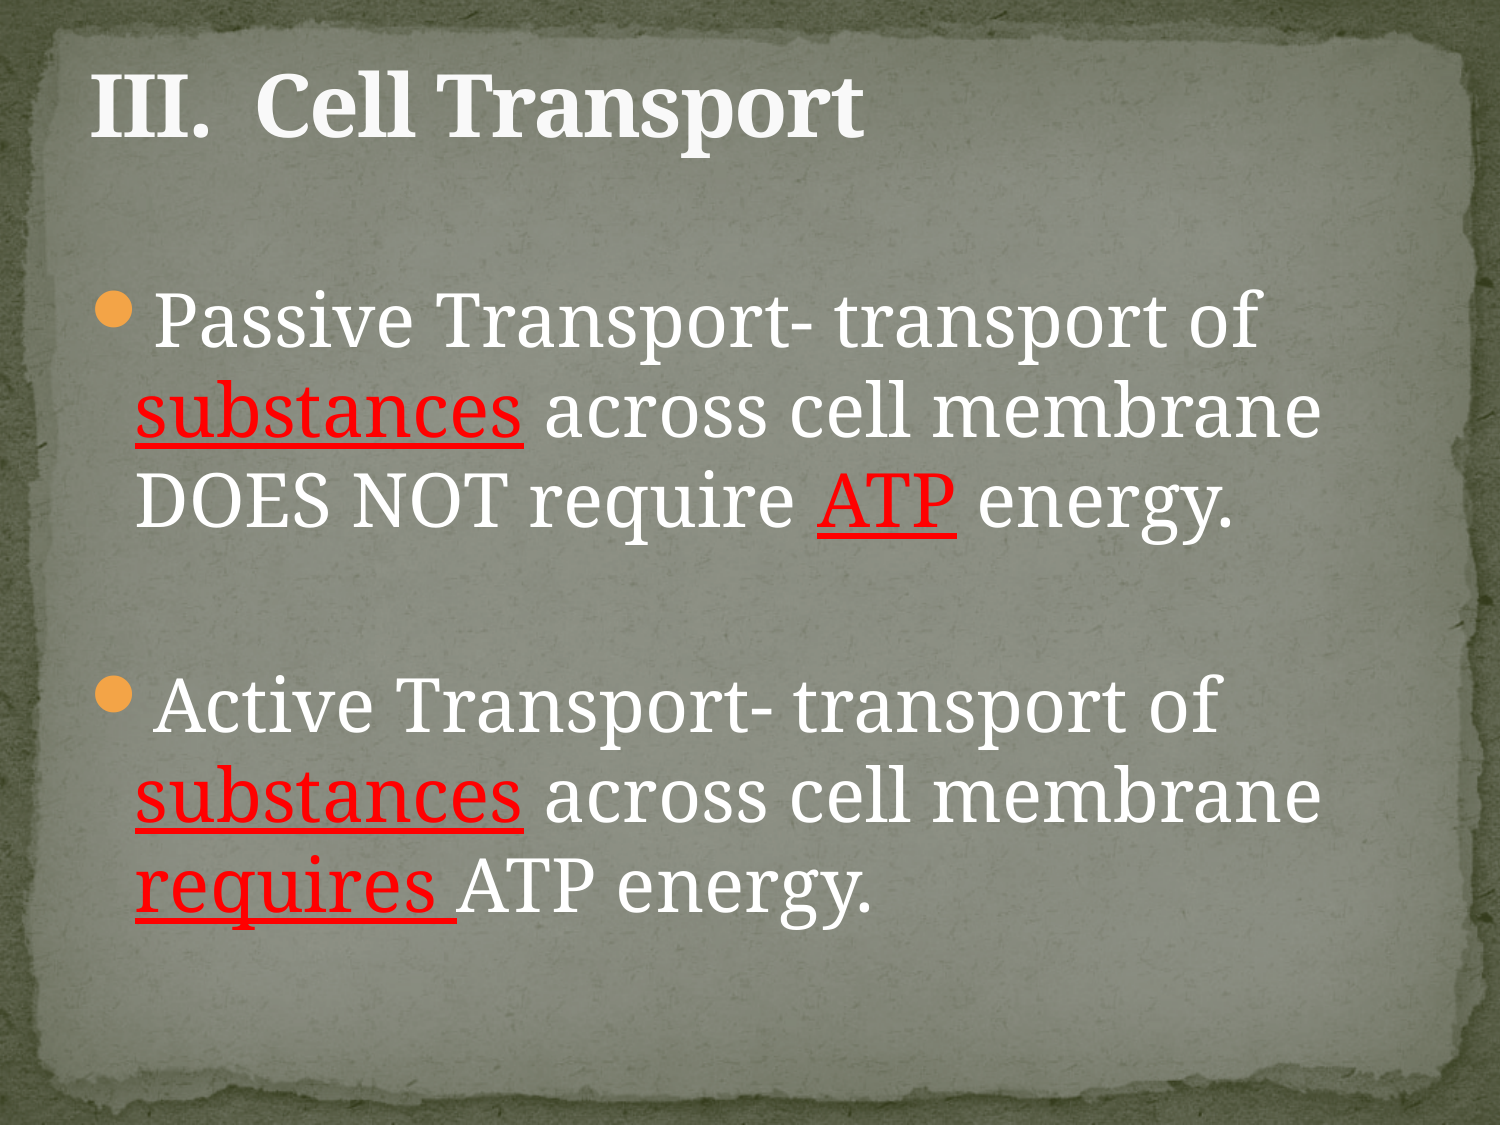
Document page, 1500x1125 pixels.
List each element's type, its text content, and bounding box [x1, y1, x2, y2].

list Passive Transport- transport of substances across cell membrane DOES NOT require ATP energy. Active Transport- transport of substances across cell membrane requires ATP energy. [75, 162, 1425, 1000]
title III. Cell Transport [74, 24, 1425, 163]
